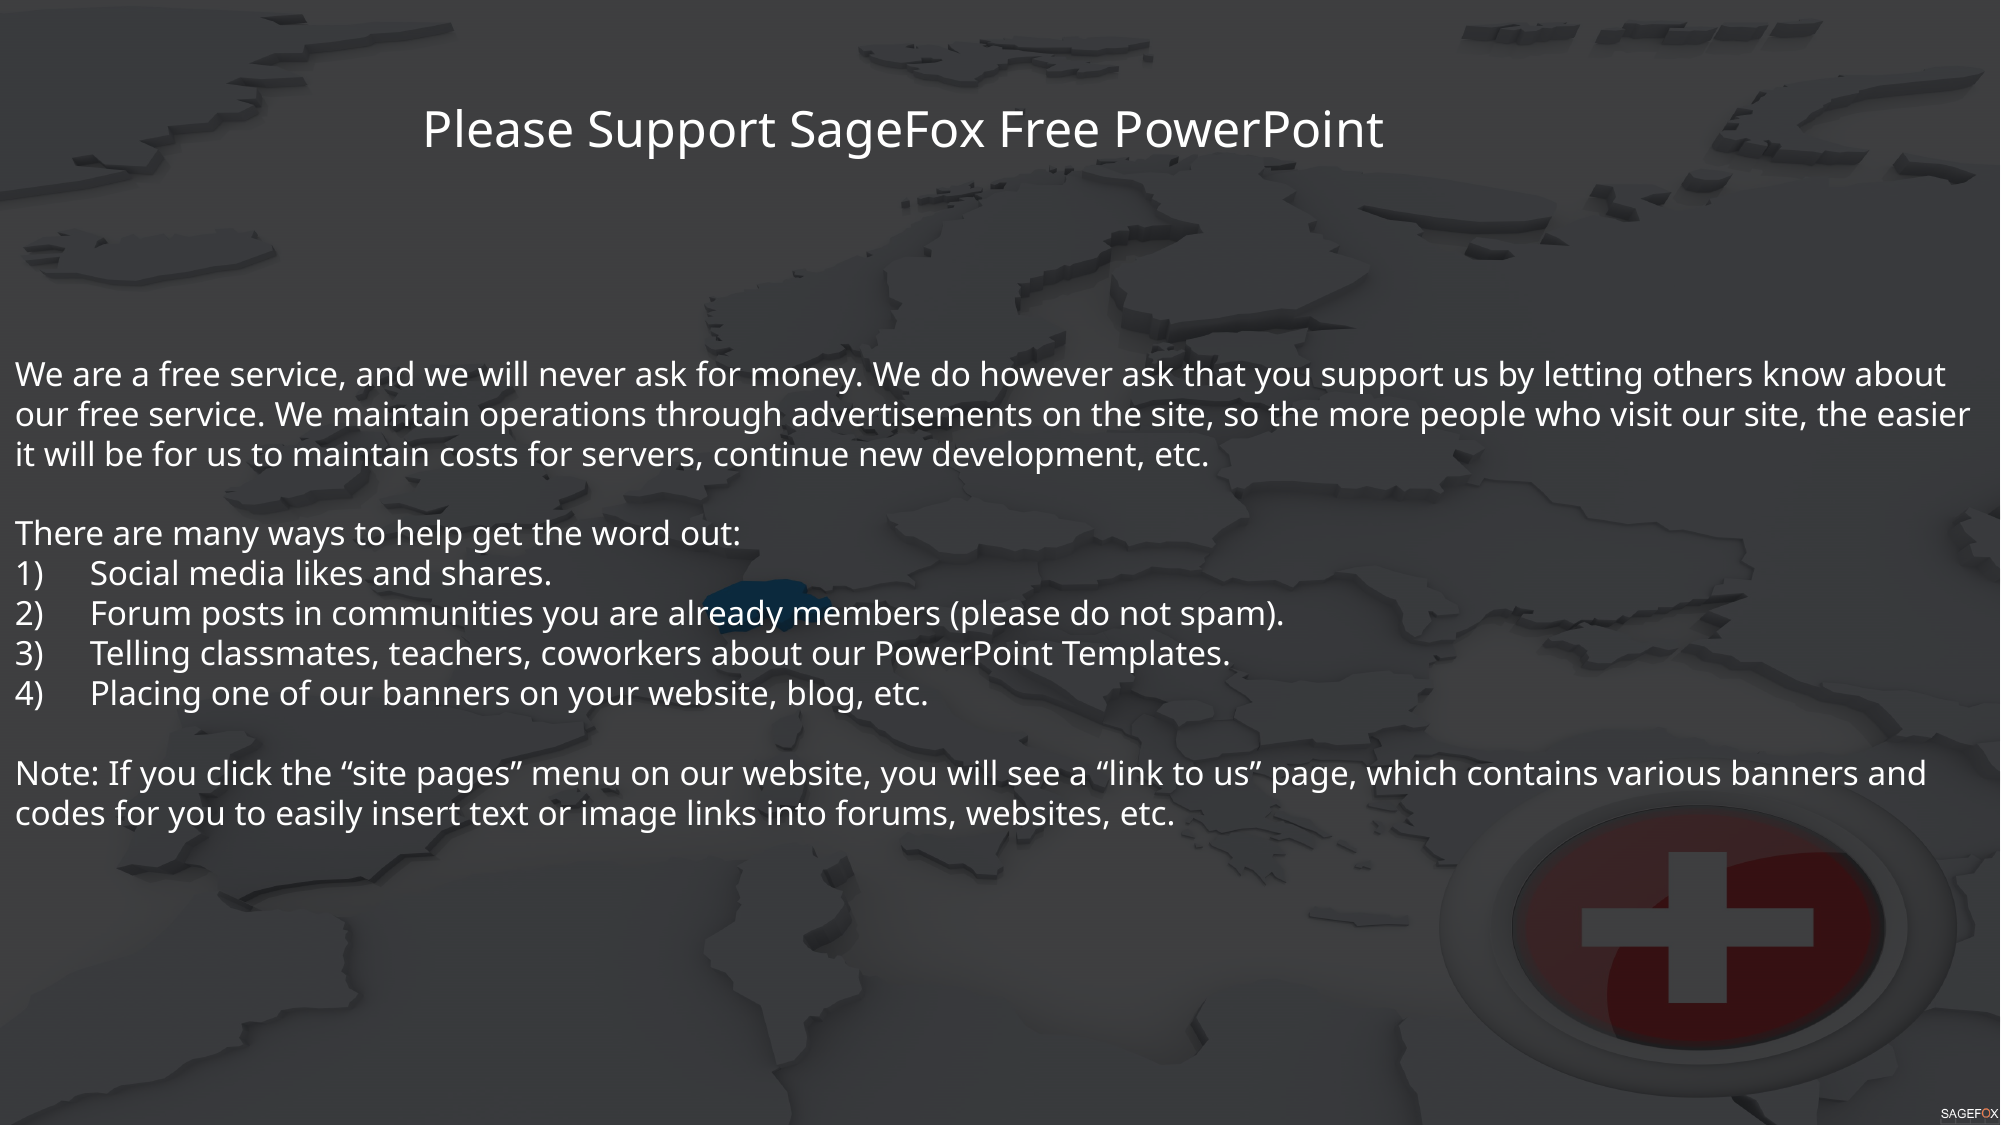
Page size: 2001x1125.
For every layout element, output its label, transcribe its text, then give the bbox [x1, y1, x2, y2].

title Please Support SageFox Free PowerPoint [363, 72, 1444, 190]
text_box We are a free service, and we will never ask for money. We do however ask that you support us by letting others know about our free service. We maintain operations through advertisements on the site, so the more people who visit our site, the easier it will be for us to maintain costs for servers, continue new development, etc. There are many ways to help get the word out: Social media likes and shares. Forum posts in communities you are already members (please do not spam). Telling classmates, teachers, coworkers about our PowerPoint Templates. Placing one of our banners on your website, blog, etc. Note: If you click the “site pages” menu on our website, you will see a “link to us” page, which contains various banners and codes for you to easily insert text or image links into forums, websites, etc. [0, 0, 2000, 1125]
